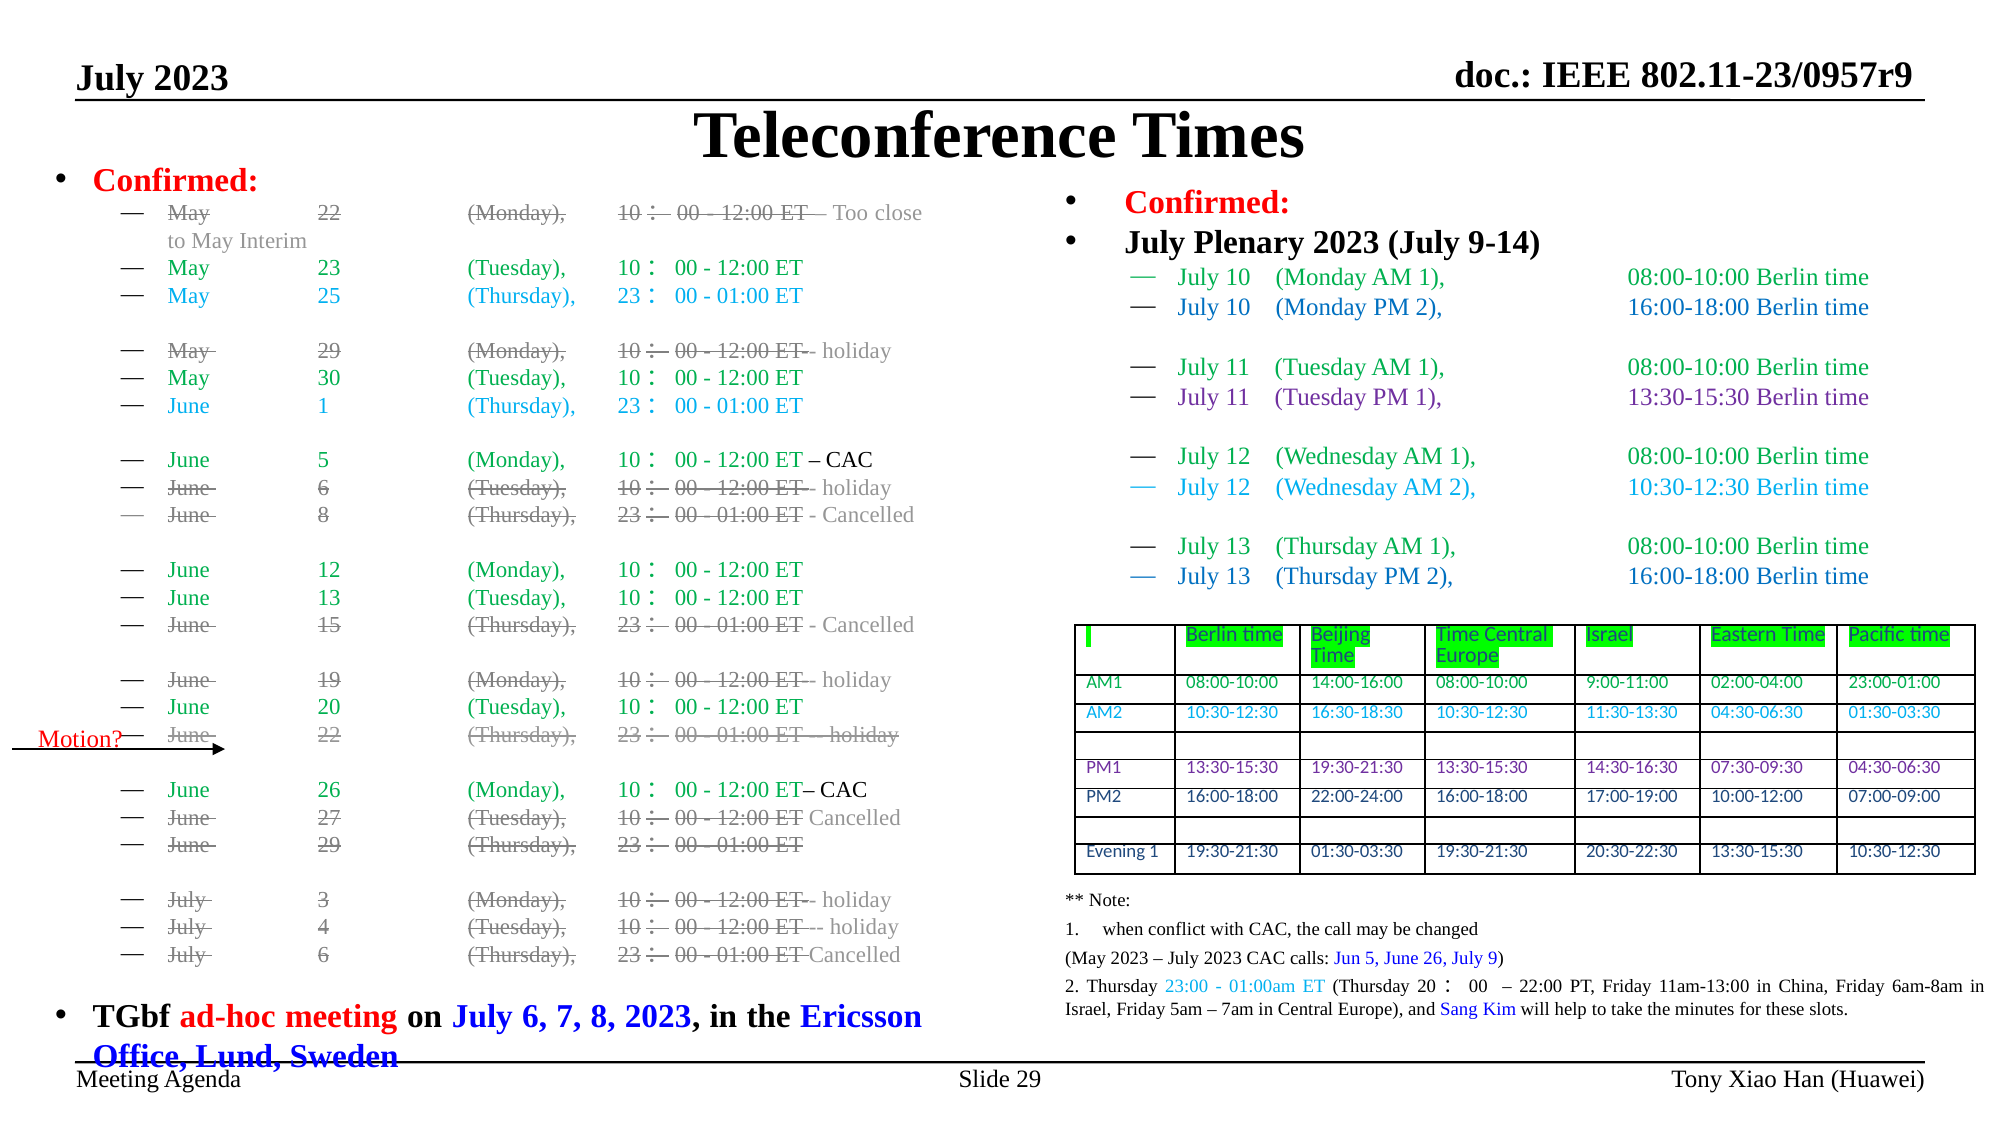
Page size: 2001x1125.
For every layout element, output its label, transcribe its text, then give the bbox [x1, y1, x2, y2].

table_cell AM2 [1076, 705, 1174, 731]
table_cell AM1 [1076, 676, 1174, 703]
table_cell [1076, 818, 1174, 843]
table_cell 10:30-12:30 [1426, 705, 1574, 731]
table_cell [1301, 733, 1424, 759]
table_cell 10:30-12:30 [1176, 705, 1299, 731]
table_cell [1301, 818, 1424, 843]
table_cell 19:30-21:30 [1301, 760, 1424, 788]
table_header Pacific time [1838, 626, 1974, 674]
table_cell 10:00-12:00 [1701, 789, 1836, 816]
table_cell 07:30-09:30 [1701, 760, 1836, 788]
table_cell PM2 [1076, 789, 1174, 816]
table_cell PM1 [1076, 760, 1174, 788]
text_box Confirmed: July Plenary 2023 (July 9-14) July 10 (Monday AM 1), 08:00-10:00 Berlin time July 10 (Monday PM 2), 16:00-18:00 Berlin time July 11 (Tuesday AM 1), 08:00-10:00 Berlin time July 11 (Tuesday PM 1), 13:30-15:30 Berlin time July 12 (Wednesday AM 1), 08:00-10:00 Berlin time July 12 (Wednesday AM 2), 10:30-12:30 Berlin time July 13 (Thursday AM 1), 08:00-10:00 Berlin time July 13 (Thursday PM 2), 16:00-18:00 Berlin time ** Note: when conflict with CAC, the call may be changed (May 2023 – July 2023 CAC calls: Jun 5, June 26, July 9) 2. Thursday 23:00 - 01:00am ET (Thursday 20：00 – 22:00 PT, Friday 11am-13:00 in China, Friday 6am-8am in Israel, Friday 5am – 7am in Central Europe), and Sang Kim will help to take the minutes for these slots. [1050, 172, 2000, 1023]
table_cell Evening 1 [1076, 845, 1174, 873]
table_cell 22:00-24:00 [1301, 789, 1424, 816]
table_cell 16:00-18:00 [1426, 789, 1574, 816]
table_cell 13:30-15:30 [1701, 845, 1836, 873]
table_cell 04:30-06:30 [1701, 705, 1836, 731]
table_header [1076, 626, 1174, 674]
table_cell 19:30-21:30 [1426, 845, 1574, 873]
table_cell [1426, 818, 1574, 843]
table_cell [1701, 733, 1836, 759]
table_cell [1701, 818, 1836, 843]
table_header Beijing Time [1301, 626, 1424, 674]
table_cell 10:30-12:30 [1838, 845, 1974, 873]
table_cell [1838, 733, 1974, 759]
table_cell 9:00-11:00 [1576, 676, 1699, 703]
table_cell [1576, 733, 1699, 759]
table_cell 16:00-18:00 [1176, 789, 1299, 816]
table_header Time Central Europe [1426, 626, 1574, 674]
table_cell [1176, 818, 1299, 843]
table_cell 14:00-16:00 [1301, 676, 1424, 703]
table_header Berlin time [1176, 626, 1299, 674]
table_header Israel [1576, 626, 1699, 674]
table_cell 16:30-18:30 [1301, 705, 1424, 731]
table_cell 02:00-04:00 [1701, 676, 1836, 703]
table_cell 04:30-06:30 [1838, 760, 1974, 788]
text_box Confirmed: May 22 (Monday), 10：00 - 12:00 ET – Too close to May Interim May 23 (Tuesday), 10：00 - 12:00 ET May 25 (Thursday), 23：00 - 01:00 ET May 29 (Monday), 10：00 - 12:00 ET-- holiday May 30 (Tuesday), 10：00 - 12:00 ET June 1 (Thursday), 23：00 - 01:00 ET June 5 (Monday), 10：00 - 12:00 ET – CAC June 6 (Tuesday), 10：00 - 12:00 ET-- holiday June 8 (Thursday), 23：00 - 01:00 ET - Cancelled June 12 (Monday), 10：00 - 12:00 ET June 13 (Tuesday), 10：00 - 12:00 ET June 15 (Thursday), 23：00 - 01:00 ET - Cancelled June 19 (Monday), 10：00 - 12:00 ET-- holiday June 20 (Tuesday), 10：00 - 12:00 ET June 22 (Thursday), 23：00 - 01:00 ET -- holiday June 26 (Monday), 10：00 - 12:00 ET– CAC June 27 (Tuesday), 10：00 - 12:00 ET Cancelled June 29 (Thursday), 23：00 - 01:00 ET July 3 (Monday), 10：00 - 12:00 ET-- holiday July 4 (Tuesday), 10：00 - 12:00 ET -- holiday July 6 (Thursday), 23：00 - 01:00 ET Cancelled TGbf ad-hoc meeting on July 6, 7, 8, 2023, in the Ericsson Office, Lund, Sweden [40, 150, 938, 1051]
text_box Teleconference Times [362, 87, 1638, 175]
table_cell 08:00-10:00 [1176, 676, 1299, 703]
table_cell 13:30-15:30 [1426, 760, 1574, 788]
table_cell 07:00-09:00 [1838, 789, 1974, 816]
table_cell 08:00-10:00 [1426, 676, 1574, 703]
table_cell [1176, 733, 1299, 759]
table_cell 14:30-16:30 [1576, 760, 1699, 788]
table_cell 17:00-19:00 [1576, 789, 1699, 816]
table_cell [1576, 818, 1699, 843]
table_cell [1426, 733, 1574, 759]
table_cell [1838, 818, 1974, 843]
table_cell 20:30-22:30 [1576, 845, 1699, 873]
table_cell [1076, 733, 1174, 759]
table_header Eastern Time [1701, 626, 1836, 674]
table_cell 01:30-03:30 [1301, 845, 1424, 873]
title Motion? [0, 712, 162, 763]
table_cell 23:00-01:00 [1838, 676, 1974, 703]
table_cell 11:30-13:30 [1576, 705, 1699, 731]
table_cell 13:30-15:30 [1176, 760, 1299, 788]
table_cell 01:30-03:30 [1838, 705, 1974, 731]
table_cell 19:30-21:30 [1176, 845, 1299, 873]
